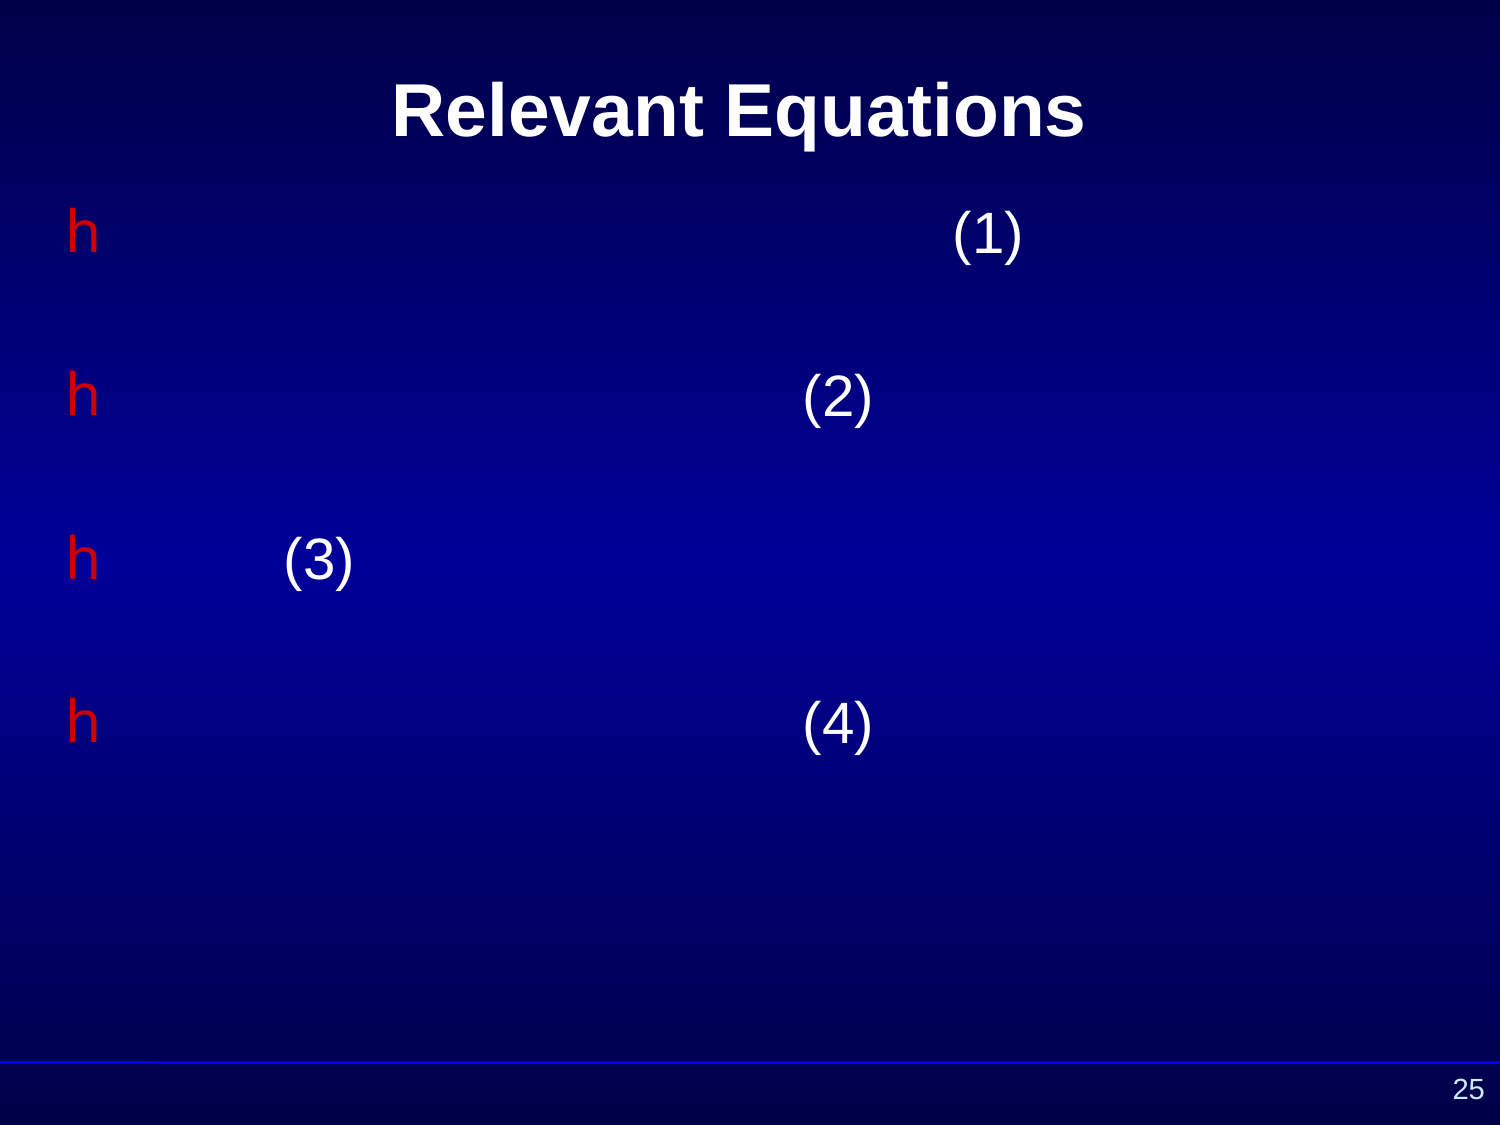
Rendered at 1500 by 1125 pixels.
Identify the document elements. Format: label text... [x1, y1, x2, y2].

title Relevant Equations [112, 37, 1388, 176]
slide_number 25 [1362, 1062, 1500, 1125]
